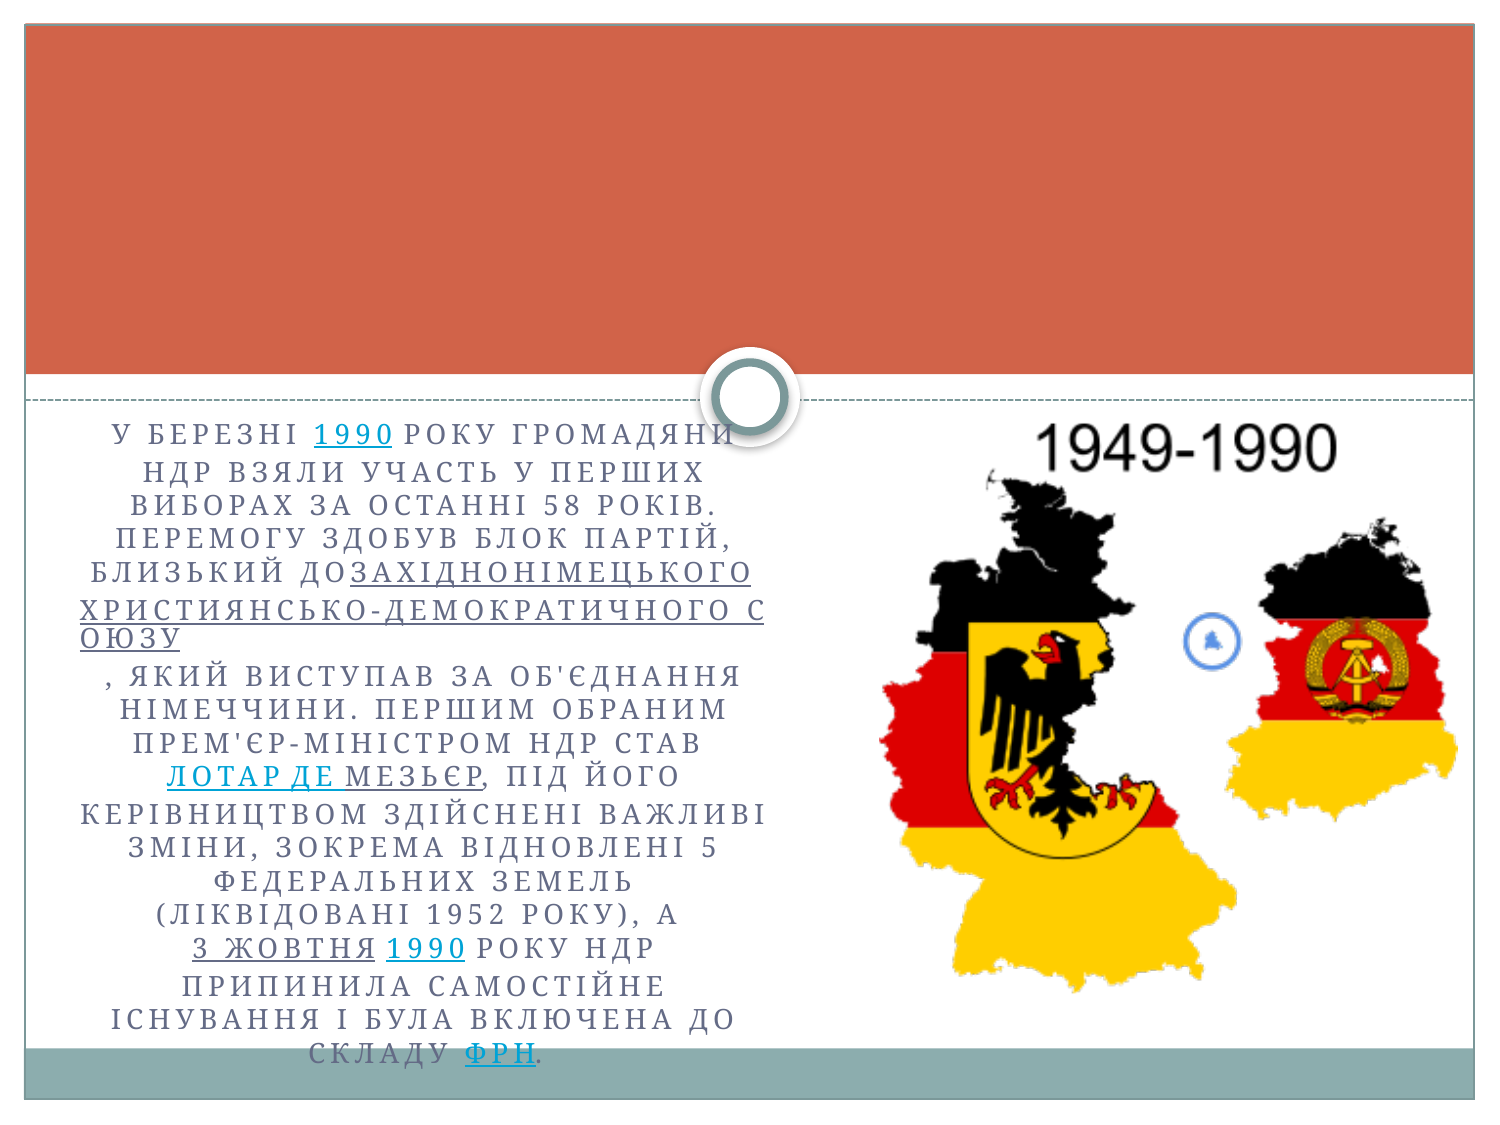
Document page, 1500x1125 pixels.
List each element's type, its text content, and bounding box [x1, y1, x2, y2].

picture [879, 408, 1458, 1004]
list У березні 1990 року громадяни НДР взяли участь у перших виборах за останні 58 років. Перемогу здобув блок партій, близький дозахіднонімецького Християнсько-демократичного союзу, який виступав за об'єднання Німеччини. Першим обраним прем'єр-міністром НДР став Лотар де Мезьєр, під його керівництвом здійснені важливі зміни, зокрема відновлені 5 федеральних земель (ліквідовані 1952 року), а 3 жовтня 1990 року НДР припинила самостійне існування і була включена до складу ФРН. [64, 408, 786, 1059]
